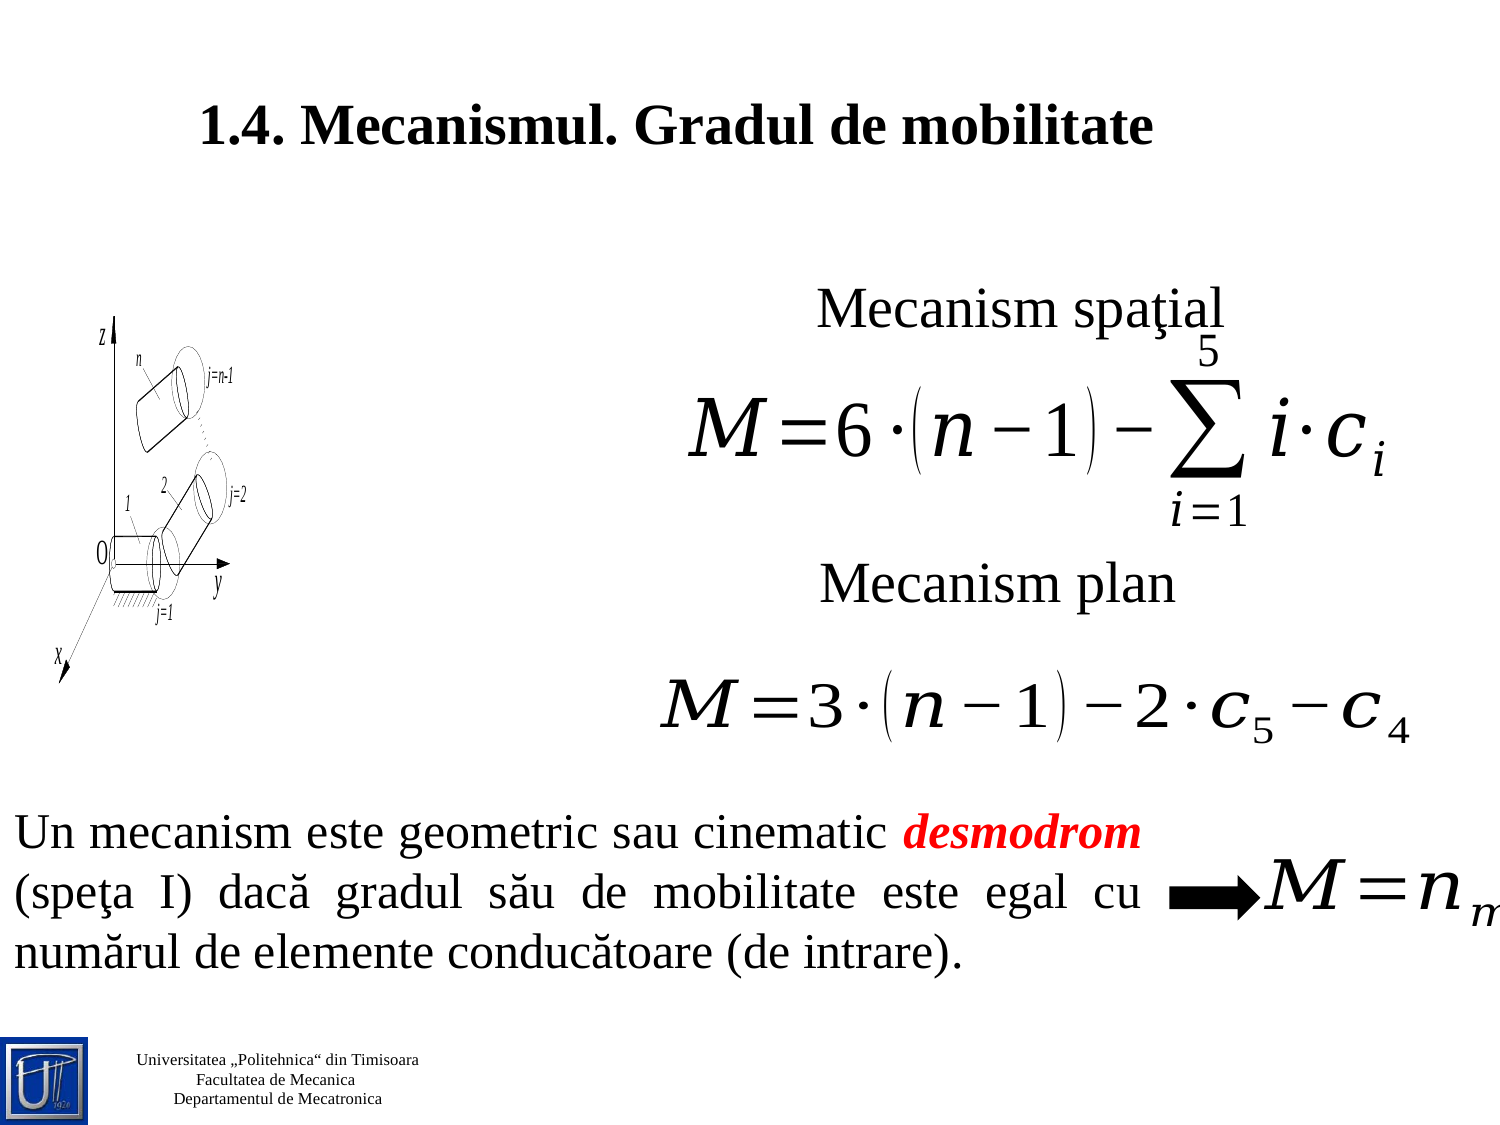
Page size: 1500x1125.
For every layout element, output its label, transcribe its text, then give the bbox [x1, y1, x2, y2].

text_box [1169, 874, 1261, 921]
picture [0, 1037, 88, 1125]
text_box Un mecanism este geometric sau cinematic desmodrom (speţa I) dacă gradul său de mobilitate este egal cu numărul de elemente conducătoare (de intrare). [0, 791, 1158, 987]
text_box Mecanism spaţial [801, 261, 1305, 347]
text_box 1.4. Mecanismul. Gradul de mobilitate [183, 78, 1284, 164]
text_box Mecanism plan [804, 536, 1308, 622]
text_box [12, 239, 620, 763]
